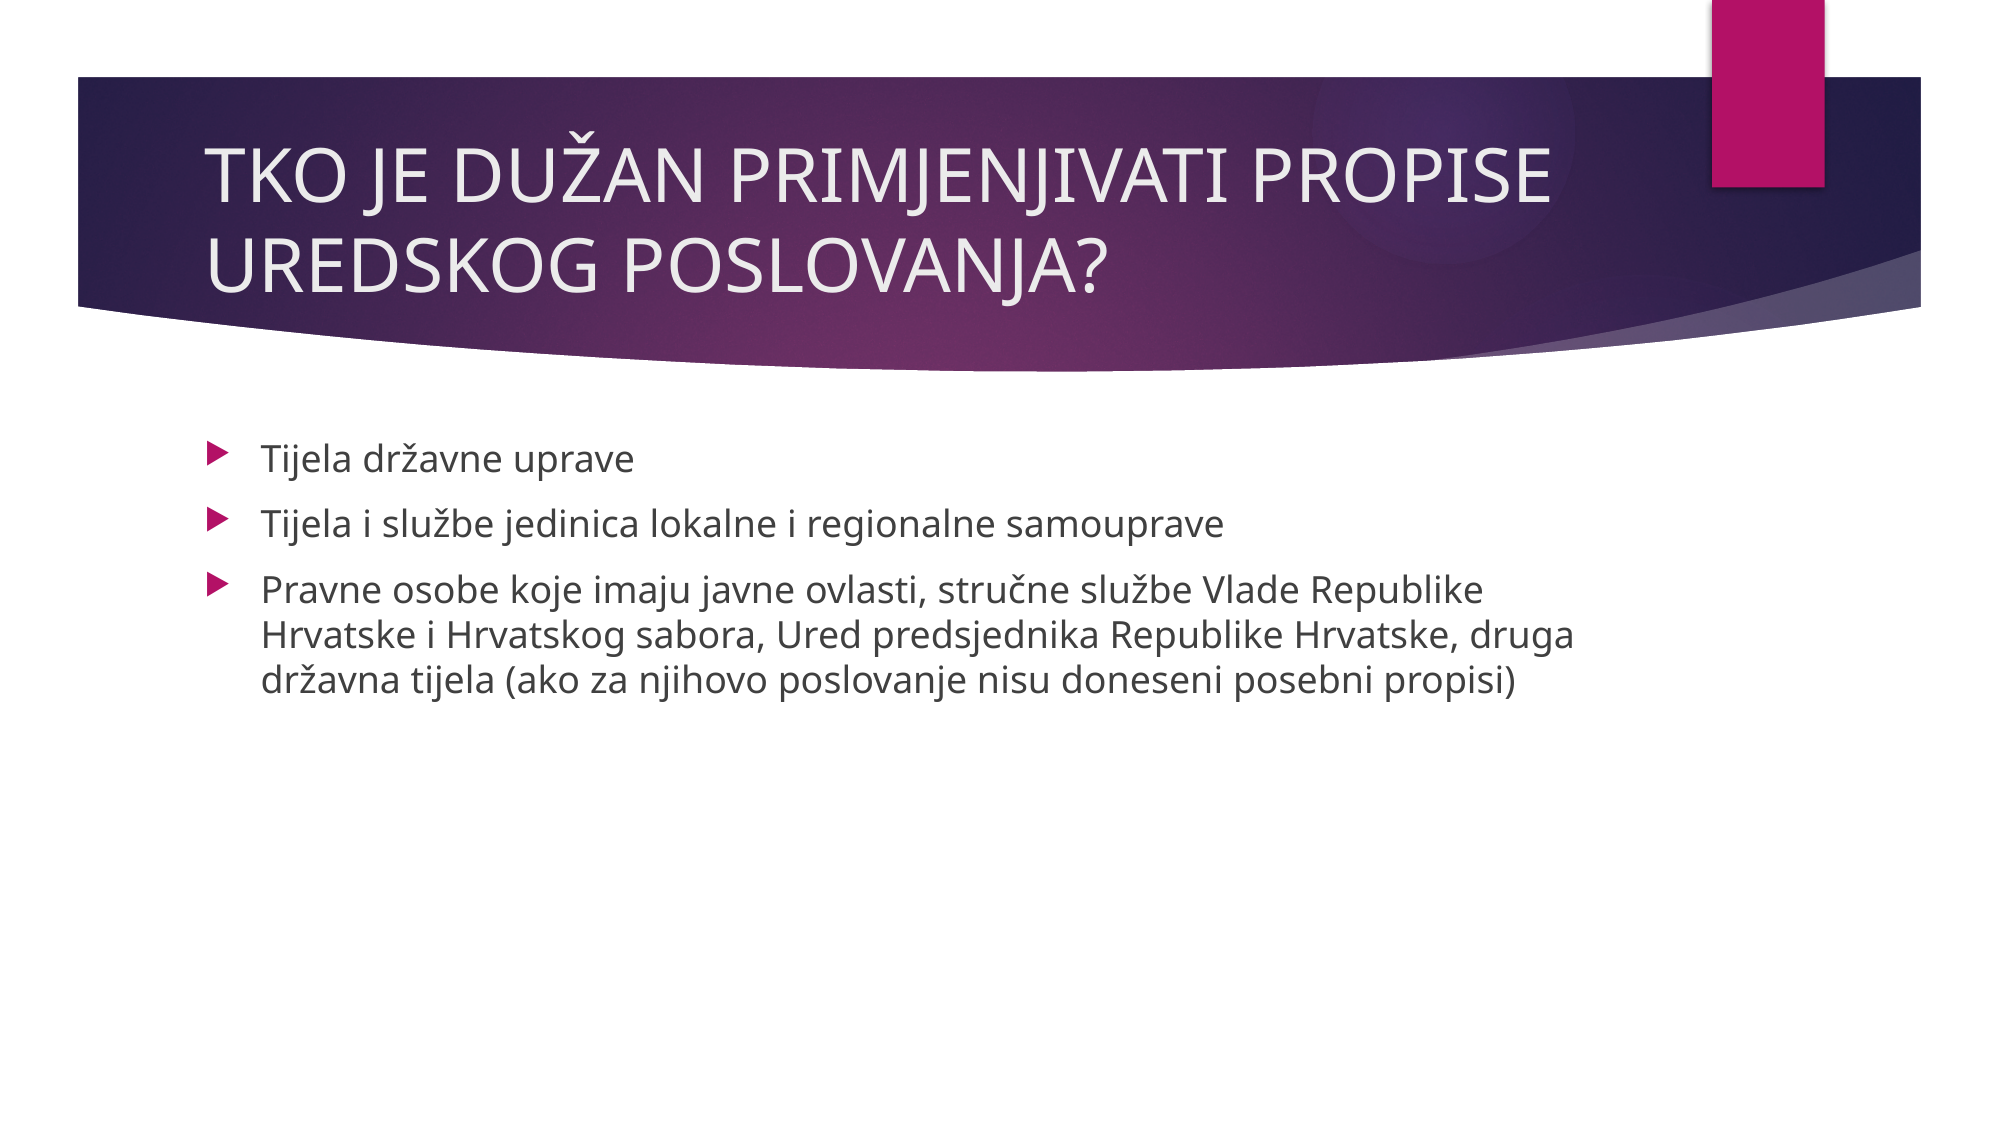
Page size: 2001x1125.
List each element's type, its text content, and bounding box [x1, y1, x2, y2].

title TKO JE DUŽAN PRIMJENJIVATI PROPISE UREDSKOG POSLOVANJA? [189, 159, 1627, 276]
list Tijela državne uprave Tijela i službe jedinica lokalne i regionalne samouprave Pravne osobe koje imaju javne ovlasti, stručne službe Vlade Republike Hrvatske i Hrvatskog sabora, Ured predsjednika Republike Hrvatske, druga državna tijela (ako za njihovo poslovanje nisu doneseni posebni propisi) [189, 427, 1638, 988]
